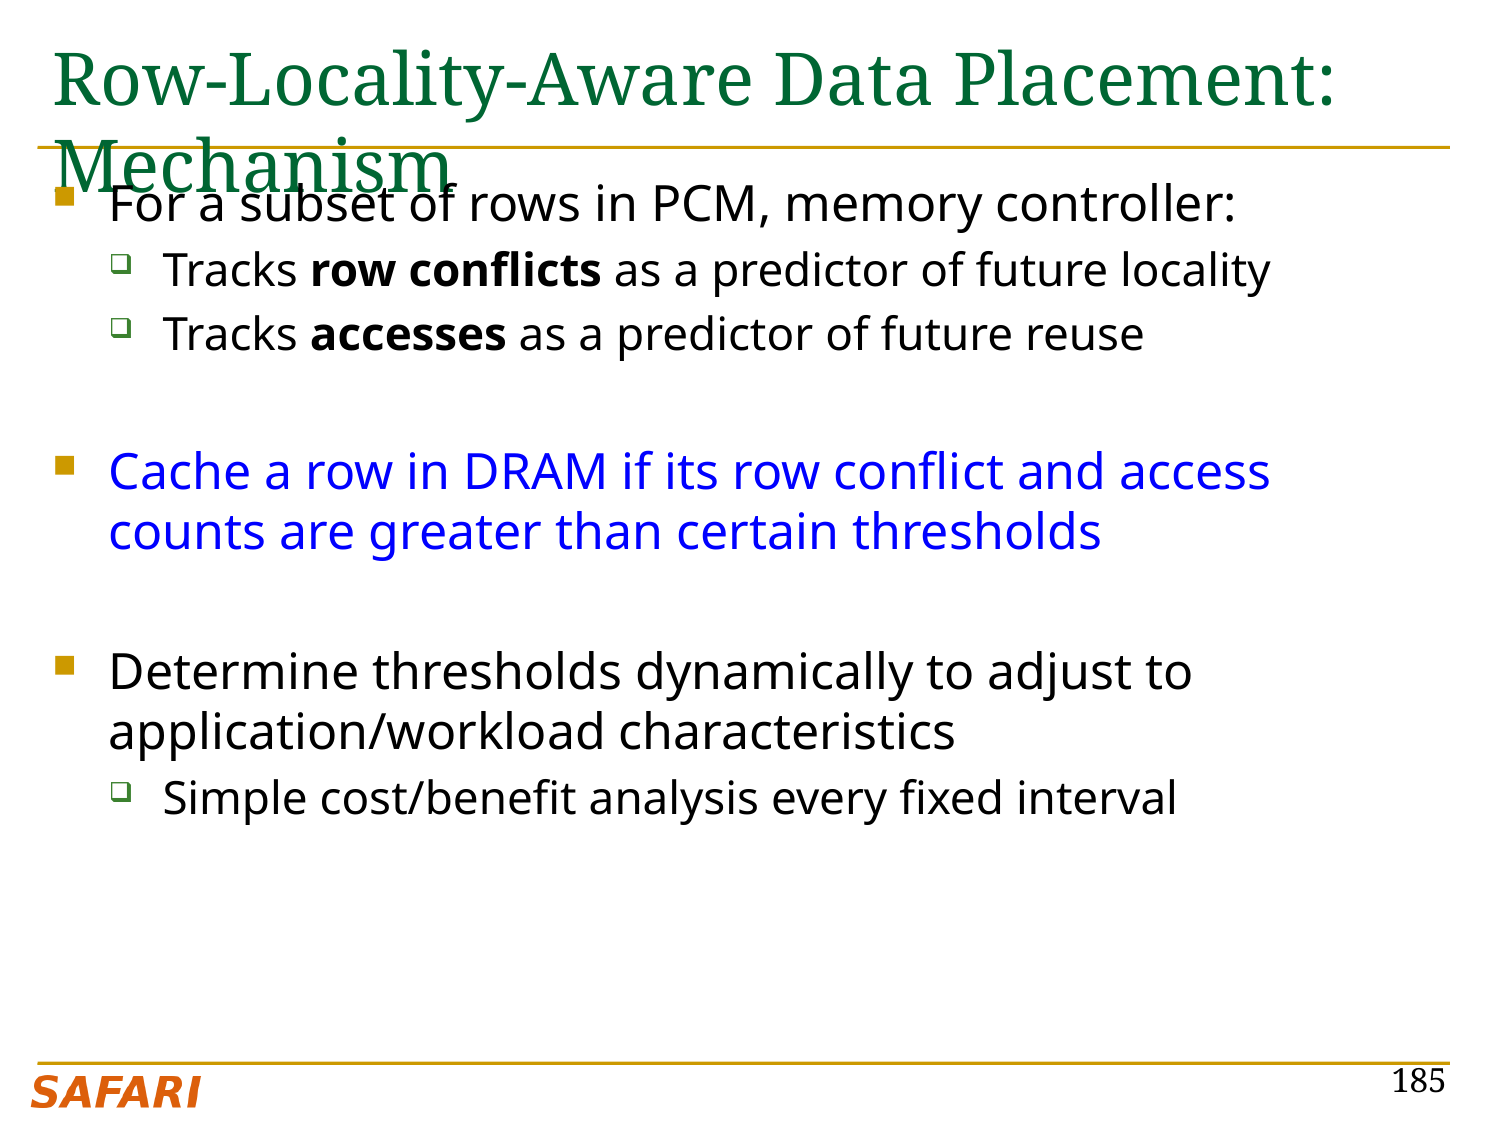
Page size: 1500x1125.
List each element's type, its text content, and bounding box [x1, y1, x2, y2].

list For a subset of rows in PCM, memory controller: Tracks row conflicts as a predictor of future locality Tracks accesses as a predictor of future reuse Cache a row in DRAM if its row conflict and access counts are greater than certain thresholds Determine thresholds dynamically to adjust to application/workload characteristics Simple cost/benefit analysis every fixed interval [37, 163, 1450, 1016]
slide_number 185 [1111, 1036, 1462, 1112]
picture [29, 1066, 207, 1118]
title Row-Locality-Aware Data Placement: Mechanism [37, 24, 1500, 200]
